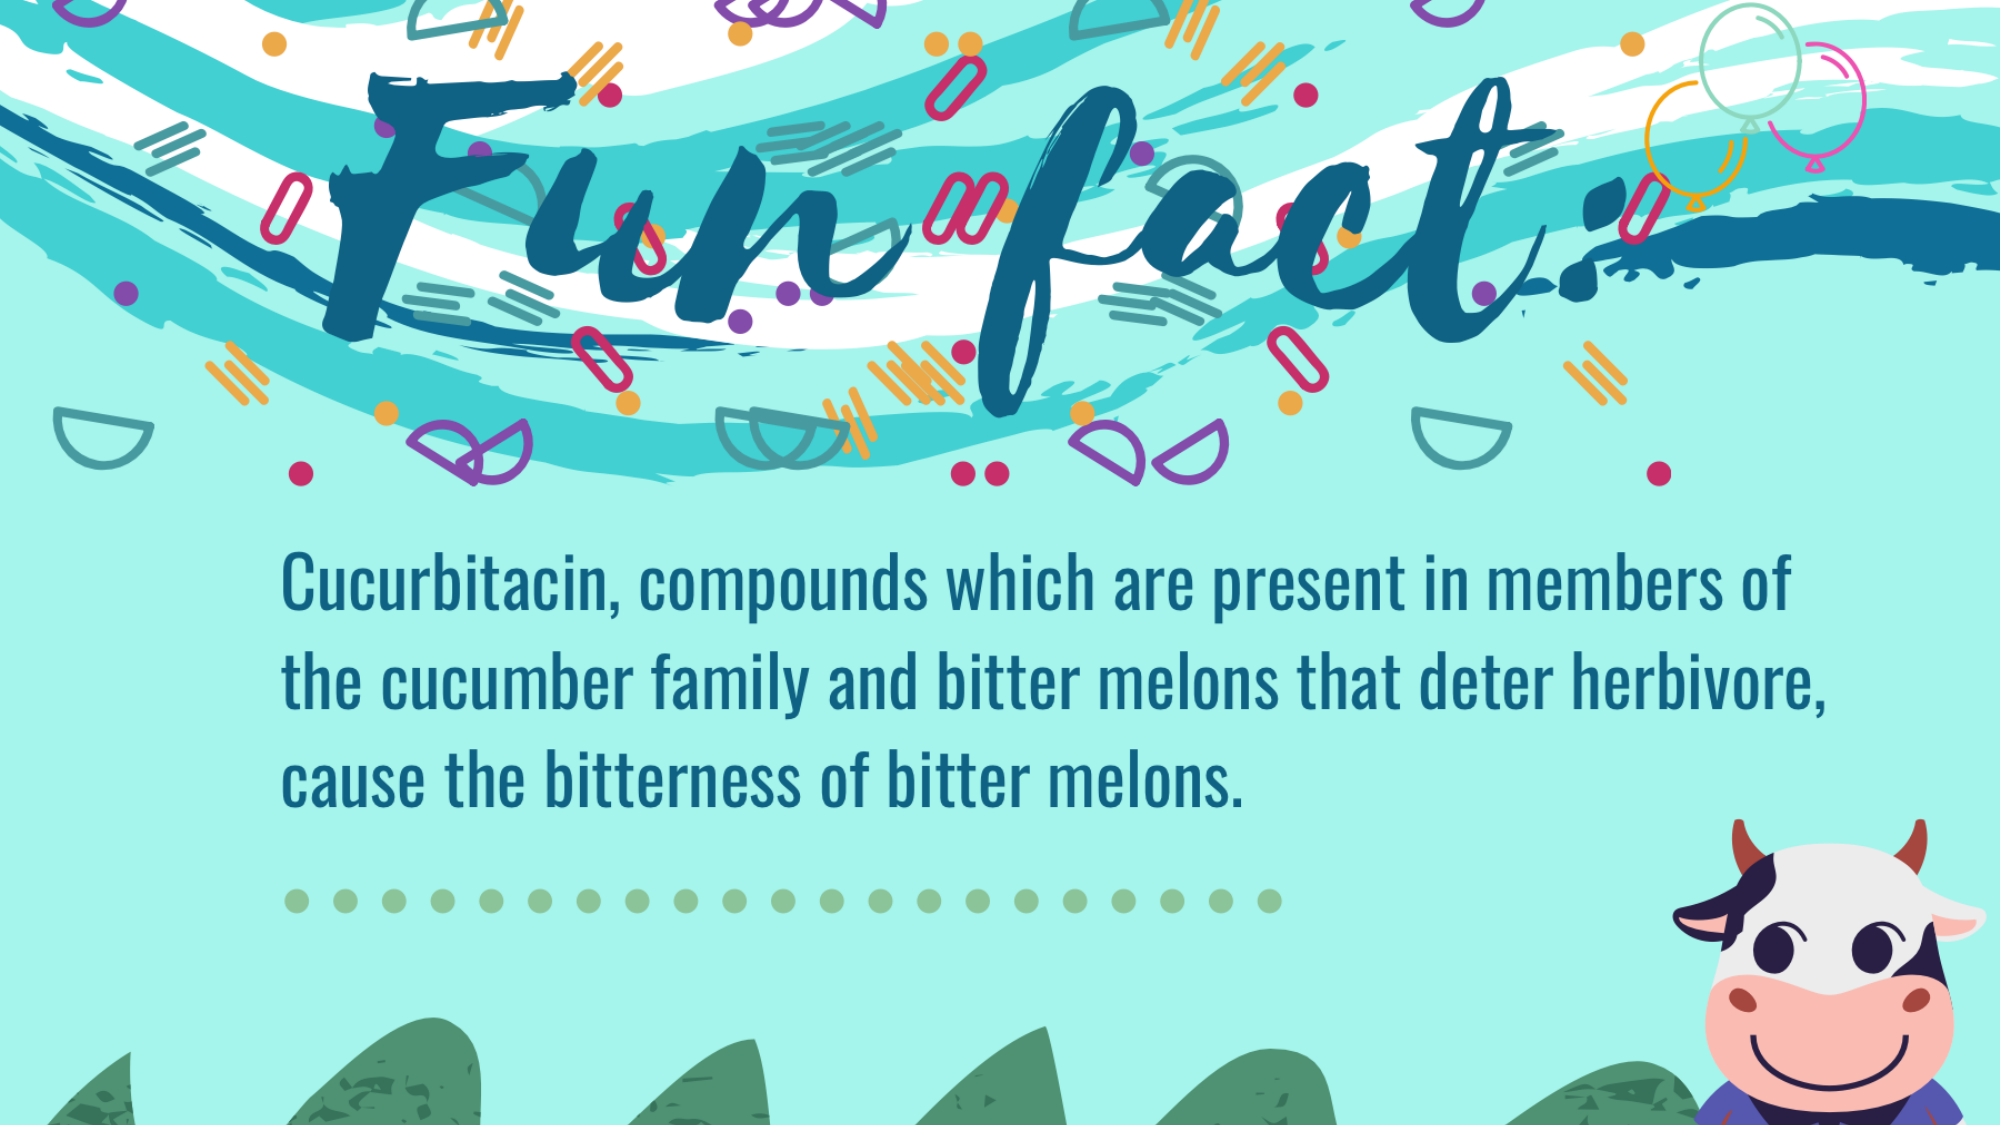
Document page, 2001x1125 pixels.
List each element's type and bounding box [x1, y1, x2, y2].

list [0, 0, 2000, 1125]
